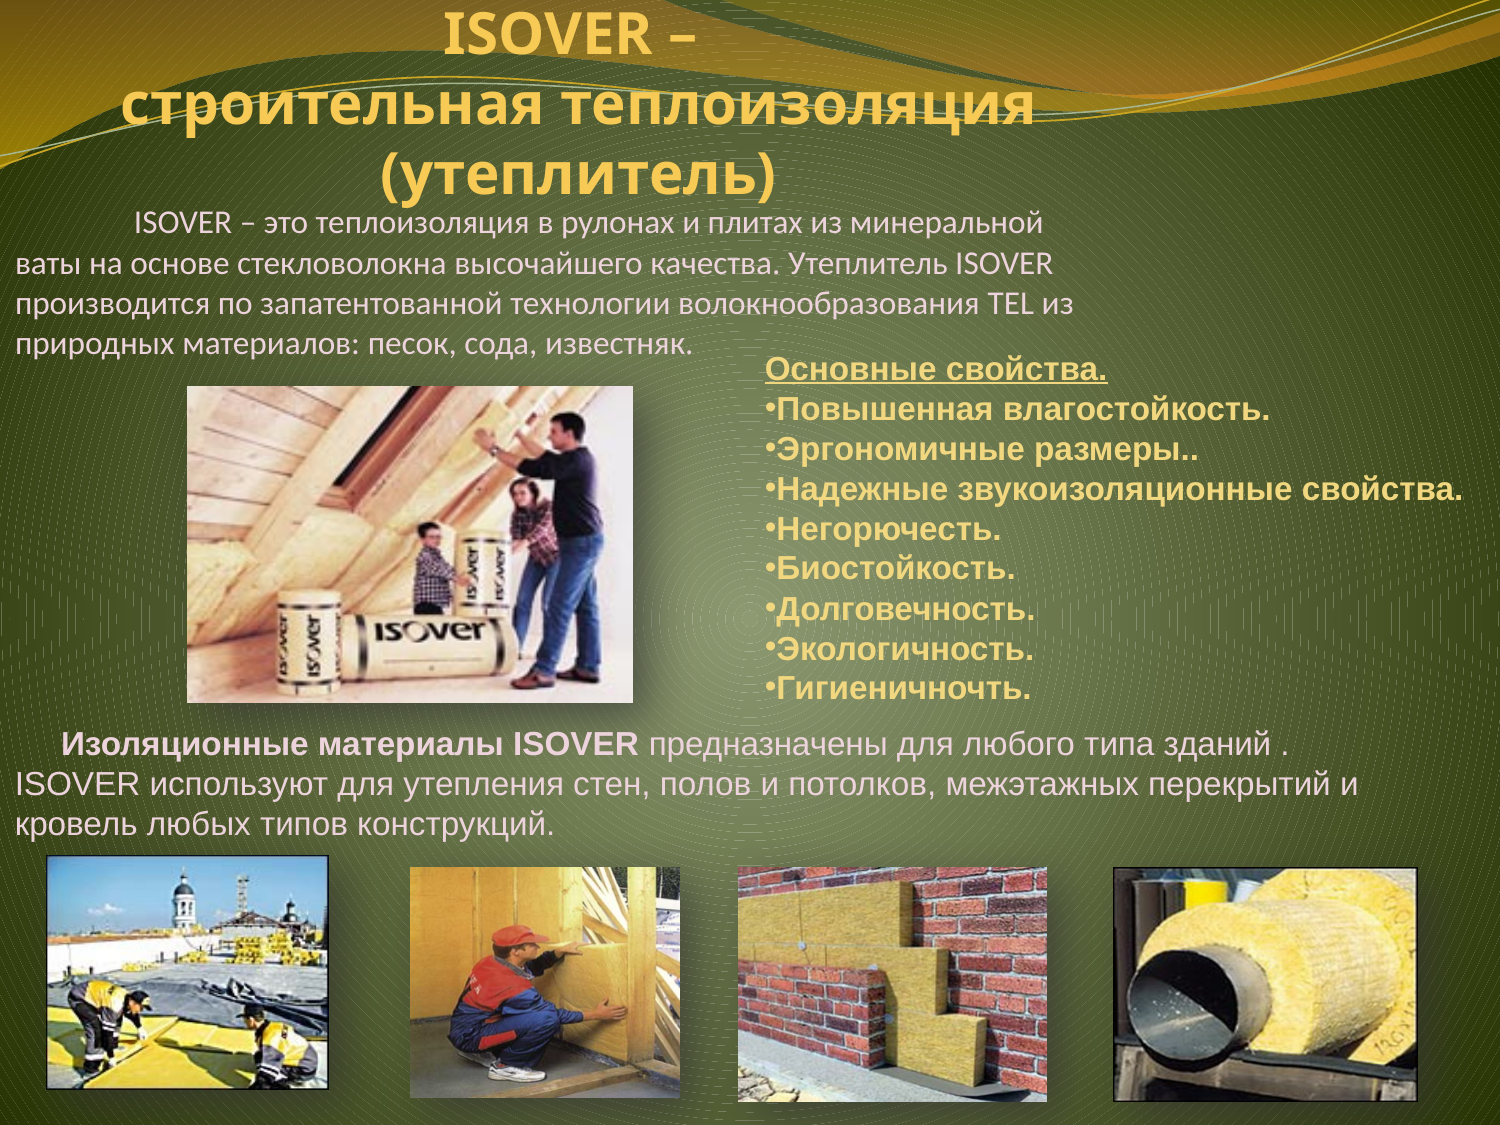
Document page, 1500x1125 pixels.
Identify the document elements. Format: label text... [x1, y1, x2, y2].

text_box Основные свойства. Повышенная влагостойкость. Эргономичные размеры.. Надежные звукоизоляционные свойства. Негорючесть. Биостойкость. Долговечность. Экологичность. Гигиеничночть. [749, 339, 1500, 714]
picture [737, 866, 1048, 1102]
text_box Изоляционные материалы ISOVER предназначены для любого типа зданий . ISOVER используют для утепления стен, полов и потолков, межэтажных перекрытий и кровель любых типов конструкций. [0, 714, 1500, 890]
picture [409, 866, 680, 1098]
title ISOVER – строительная теплоизоляция (утеплитель) [0, 0, 1161, 282]
picture [46, 855, 329, 1091]
text_box ISOVER – это теплоизоляция в рулонах и плитах из минеральной ваты на основе стекловолокна высочайшего качества. Утеплитель ISOVER производится по запатентованной технологии волокнообразования TEL из природных материалов: песок, сода, известняк. [0, 188, 1090, 369]
picture [1113, 866, 1419, 1102]
picture [187, 386, 634, 704]
